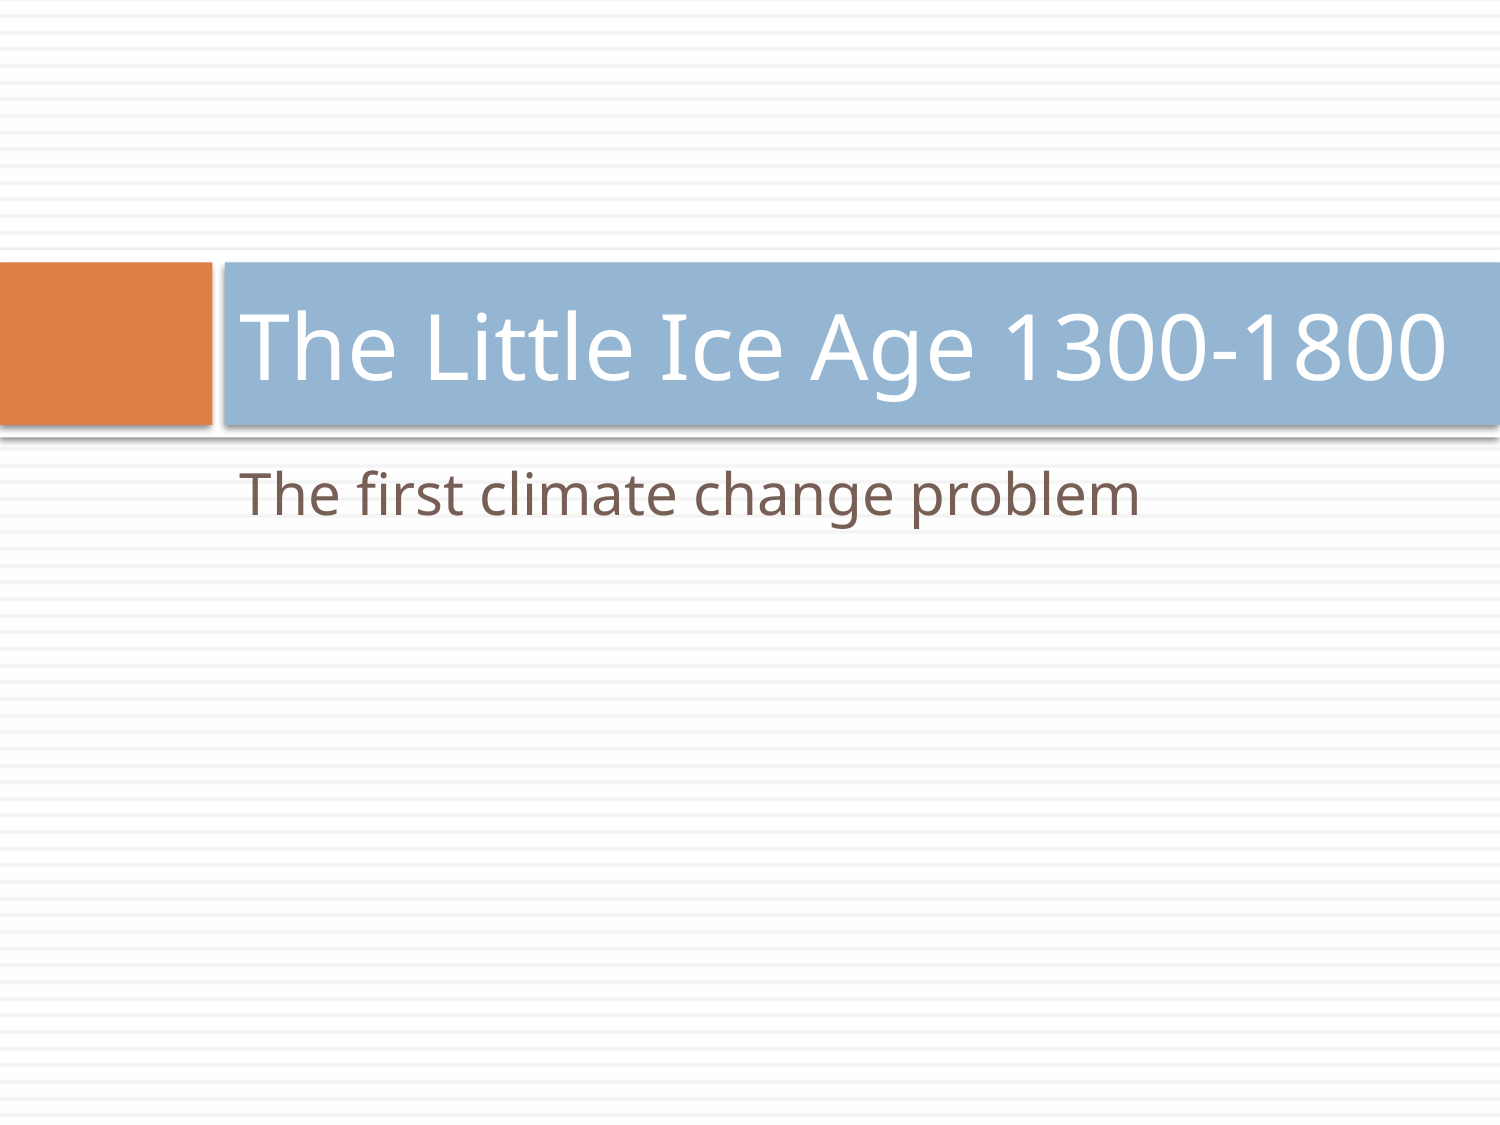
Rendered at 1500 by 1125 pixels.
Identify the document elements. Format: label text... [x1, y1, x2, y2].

title The Little Ice Age 1300-1800 [225, 262, 1475, 425]
list The first climate change problem [225, 450, 1394, 725]
